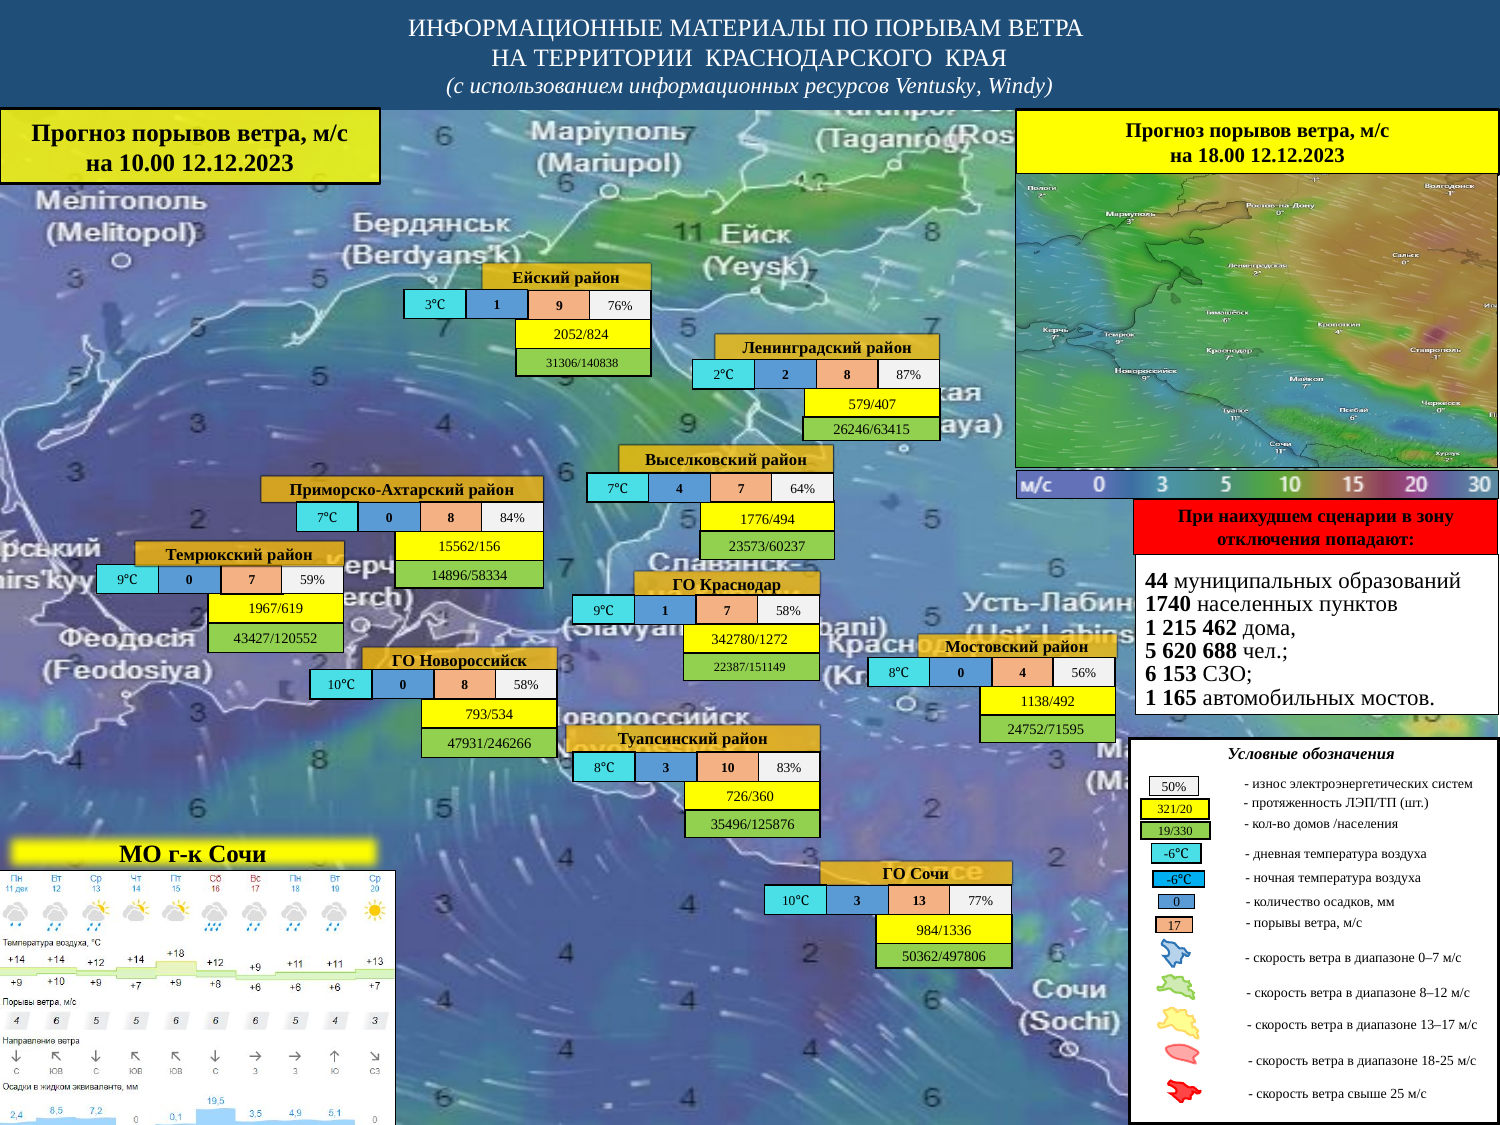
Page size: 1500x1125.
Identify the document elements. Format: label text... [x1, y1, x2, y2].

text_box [572, 570, 821, 681]
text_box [565, 724, 821, 838]
picture [0, 110, 1499, 1125]
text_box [310, 646, 558, 758]
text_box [586, 444, 835, 560]
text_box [764, 861, 1013, 969]
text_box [868, 633, 1118, 743]
text_box Прогноз порывов ветра, м/с на 18.00 12.12.2023 [1015, 109, 1500, 175]
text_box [1129, 733, 1500, 1124]
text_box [692, 333, 941, 441]
text_box ИНФОРМАЦИОННЫЕ МАТЕРИАЛЫ ПО ПОРЫВАМ ВЕТРА НА ТЕРРИТОРИИ КРАСНОДАРСКОГО КРАЯ (с использованием информационных ресурсов Ventusky, Windy) [0, 0, 1500, 110]
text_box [260, 475, 544, 589]
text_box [1133, 499, 1499, 710]
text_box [404, 262, 652, 376]
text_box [96, 540, 345, 653]
